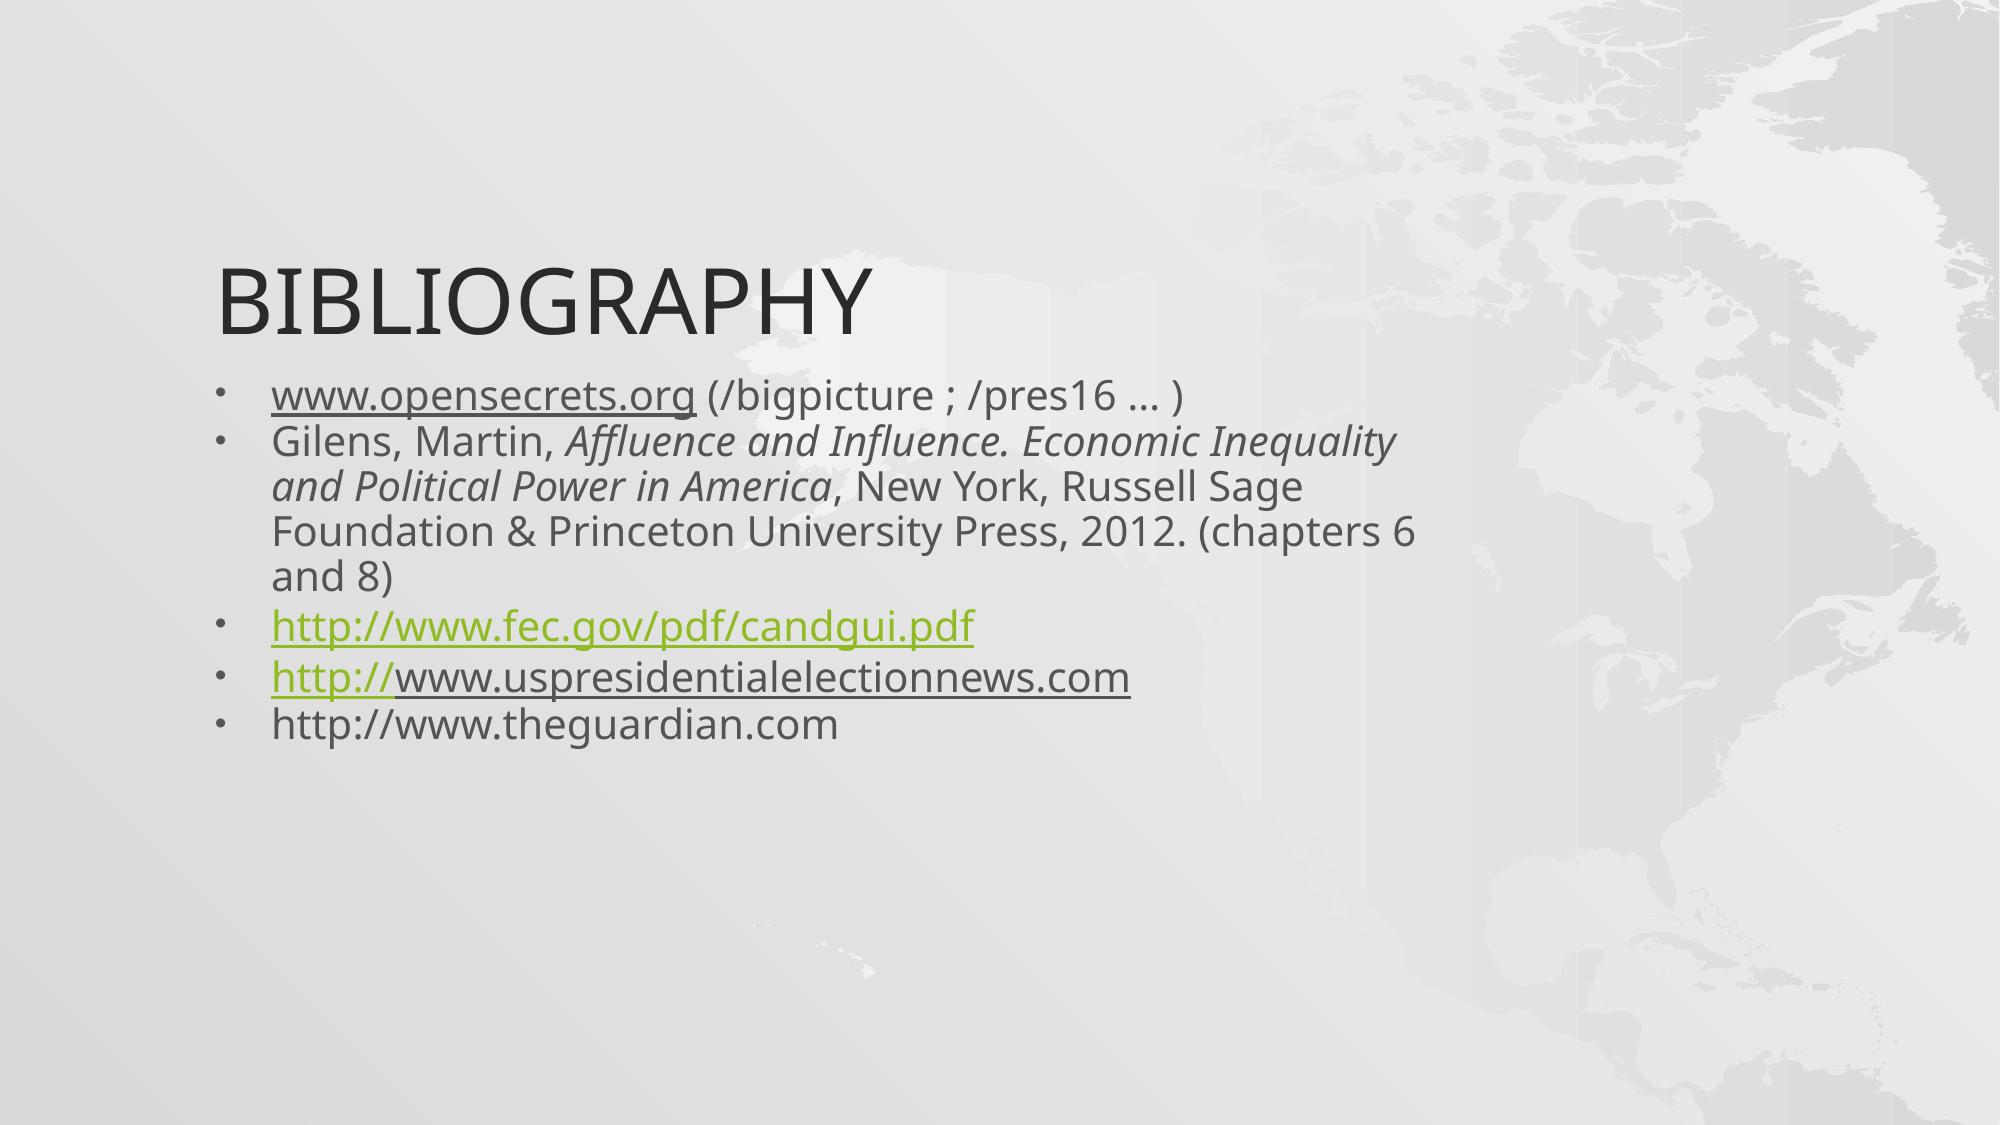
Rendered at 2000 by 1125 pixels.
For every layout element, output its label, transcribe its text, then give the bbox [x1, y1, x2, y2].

title bibliography [199, 208, 1800, 362]
subtitle www.opensecrets.org (/bigpicture ; /pres16 … ) Gilens, Martin, Affluence and Influence. Economic Inequality and Political Power in America, New York, Russell Sage Foundation & Princeton University Press, 2012. (chapters 6 and 8) http://www.fec.gov/pdf/candgui.pdf http://www.uspresidentialelectionnews.com http://www.theguardian.com [199, 361, 1488, 1083]
